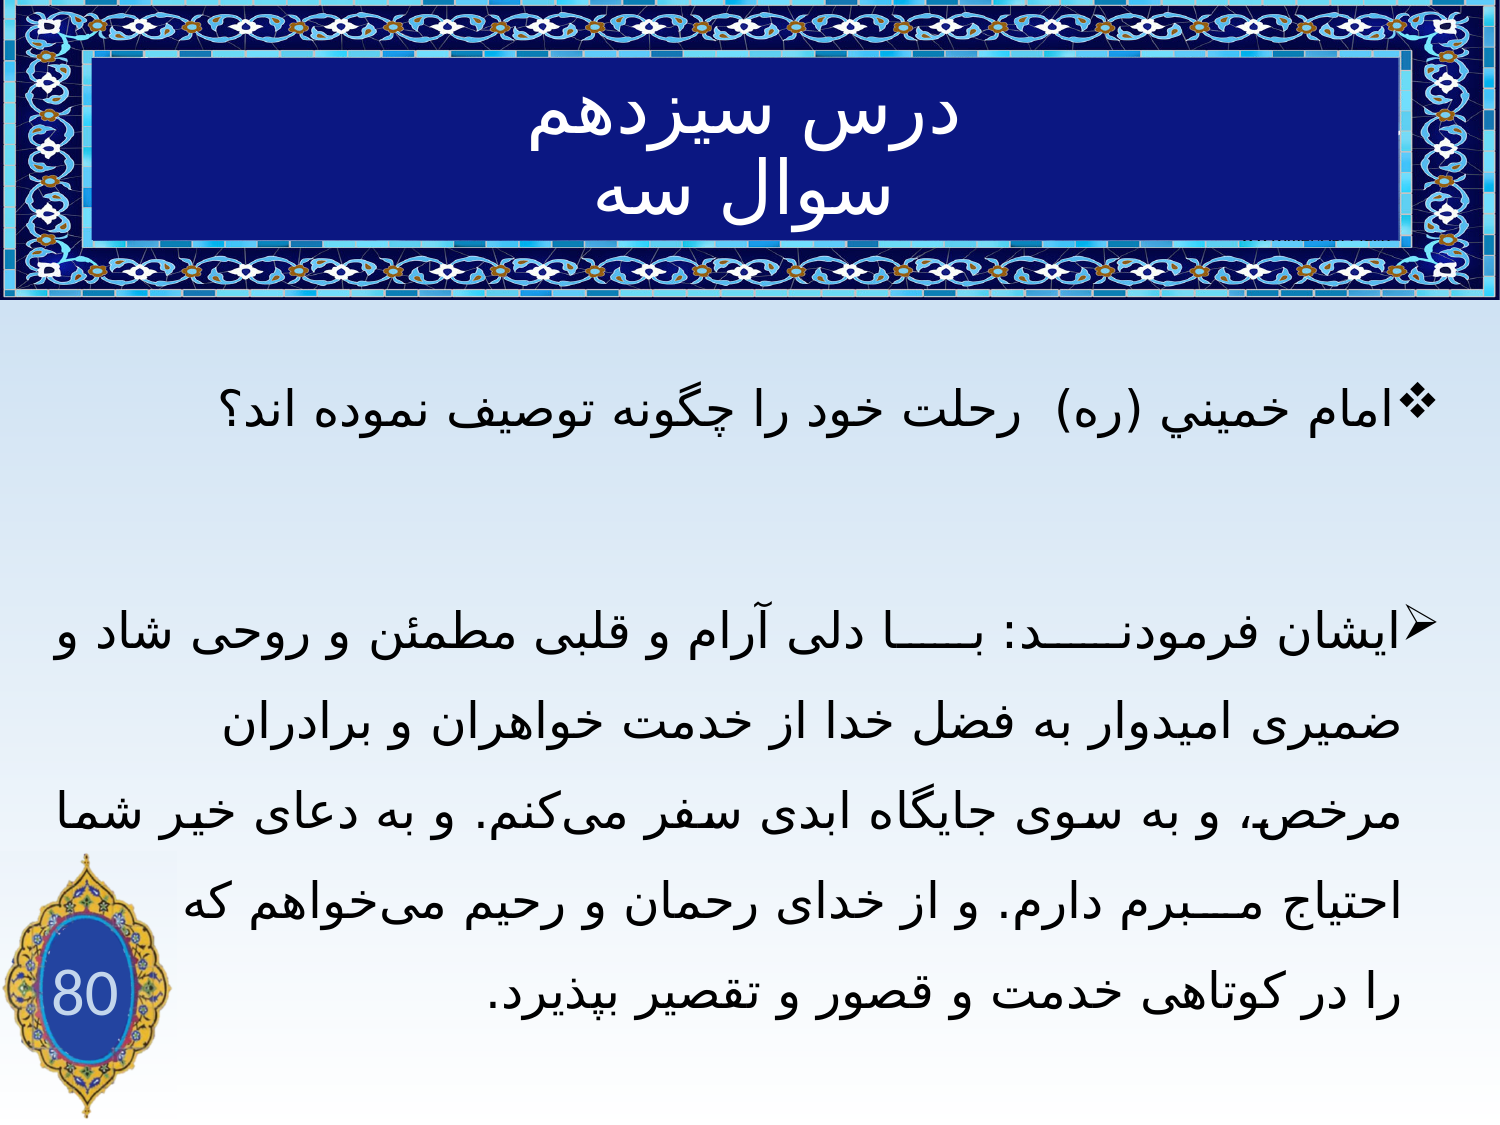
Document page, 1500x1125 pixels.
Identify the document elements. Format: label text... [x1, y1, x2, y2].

title درس سیزدهم سوال سه [91, 59, 1397, 240]
list امام خميني (ره) رحلت خود را چگونه توصیف نموده اند؟ ایشان فرمودند: با دلی‌ آرام‌ و قلبی‌ مطمئن‌ و روحی‌ شاد و ضمیری‌ امیدوار به‌ فضل‌ خدا از خدمت‌ خواهران‌ و برادران‌ مرخص‌، و به‌ سوی‌ جایگاه‌ ابدی‌ سفر می‌كنم‌. و به‌ دعای‌ خیر شما احتیاج‌ مبرم‌ دارم‌. و از خدای‌ رحمان‌ و رحیم‌ می‌خواهم‌ كه‌ عذرم‌ را در كوتاهی‌ خدمت‌ و قصور و تقصیر بپذیرد. [39, 339, 1457, 1038]
picture [0, 851, 177, 1125]
picture [0, 0, 1500, 300]
